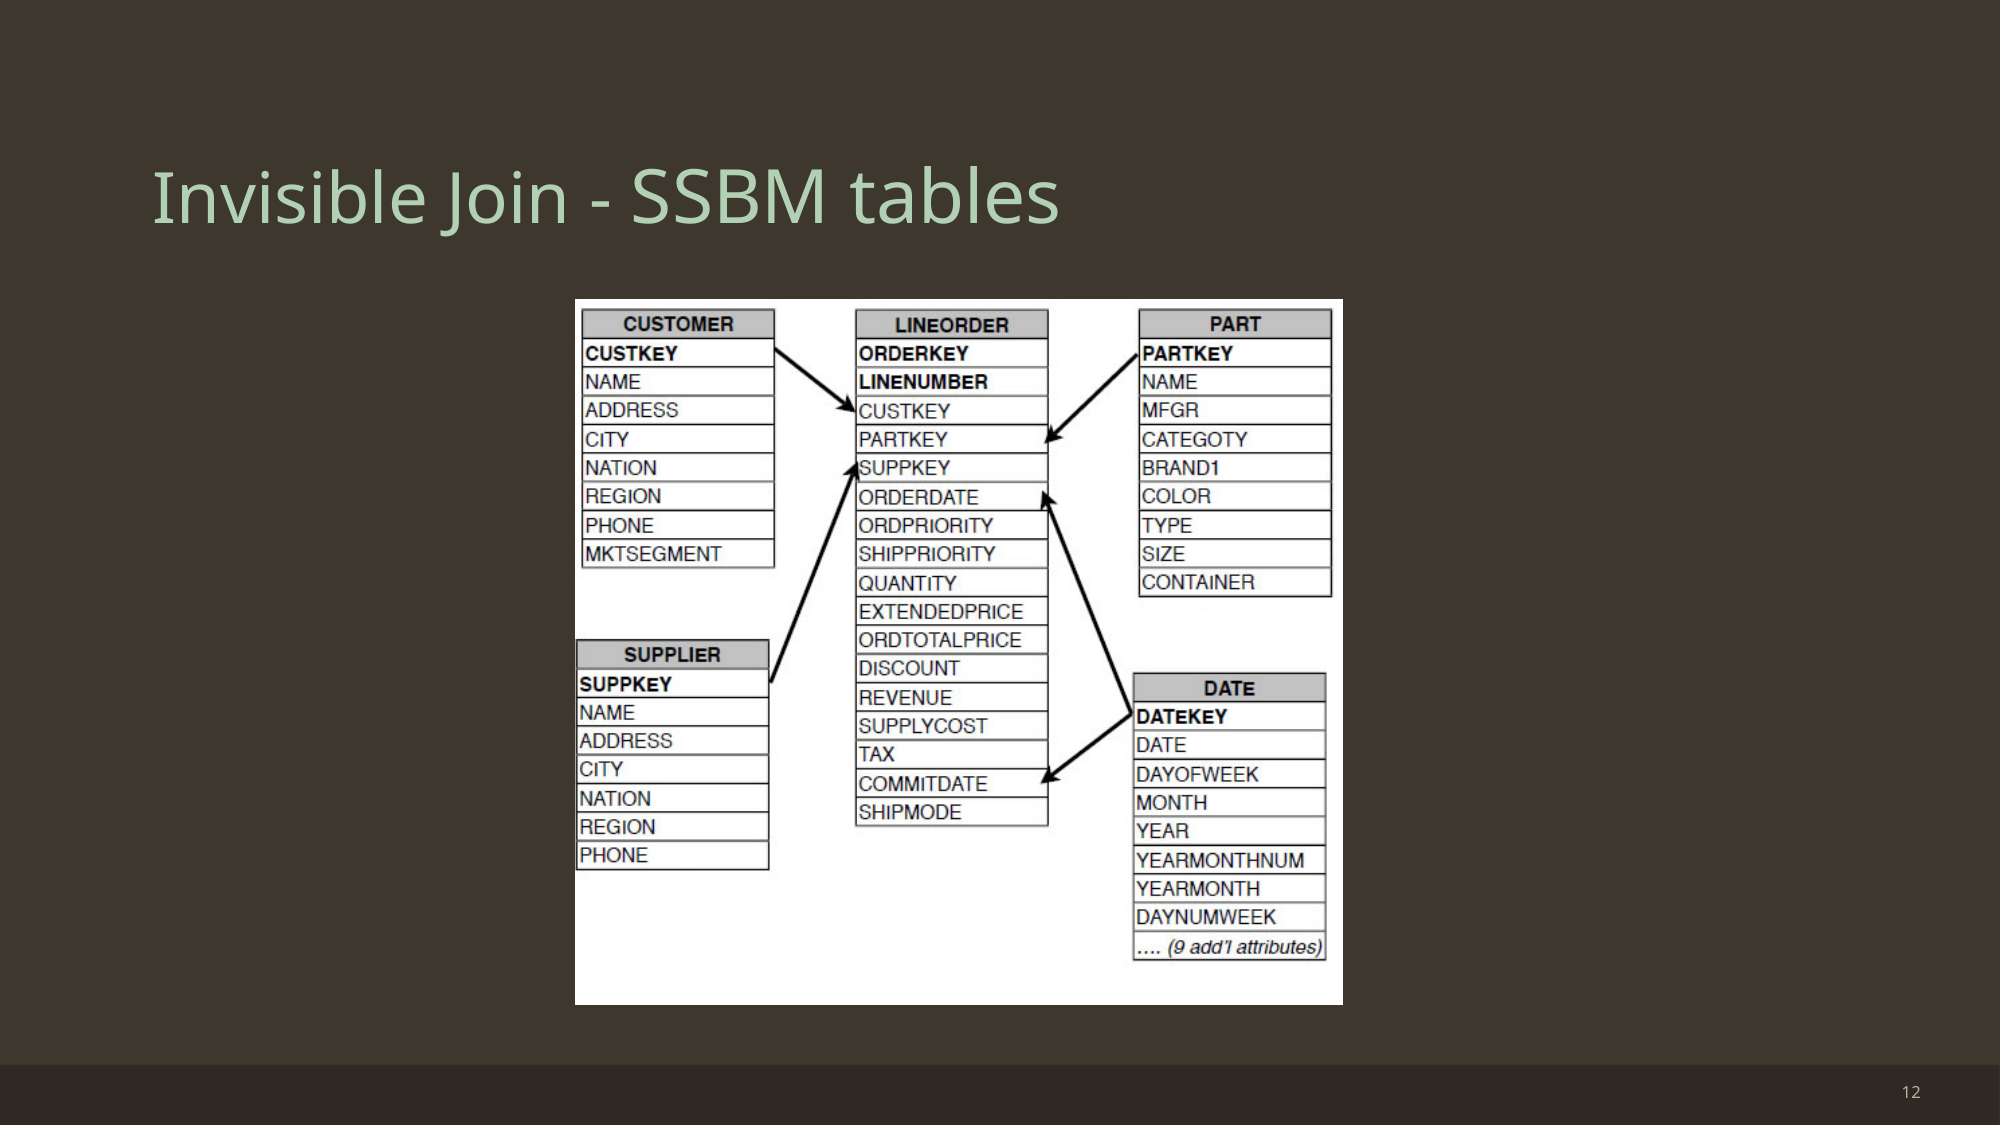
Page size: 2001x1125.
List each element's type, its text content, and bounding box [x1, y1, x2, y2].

slide_number 12 [1862, 1074, 1936, 1113]
title Invisible Join - SSBM tables [137, 59, 1863, 248]
picture [574, 299, 1343, 1005]
